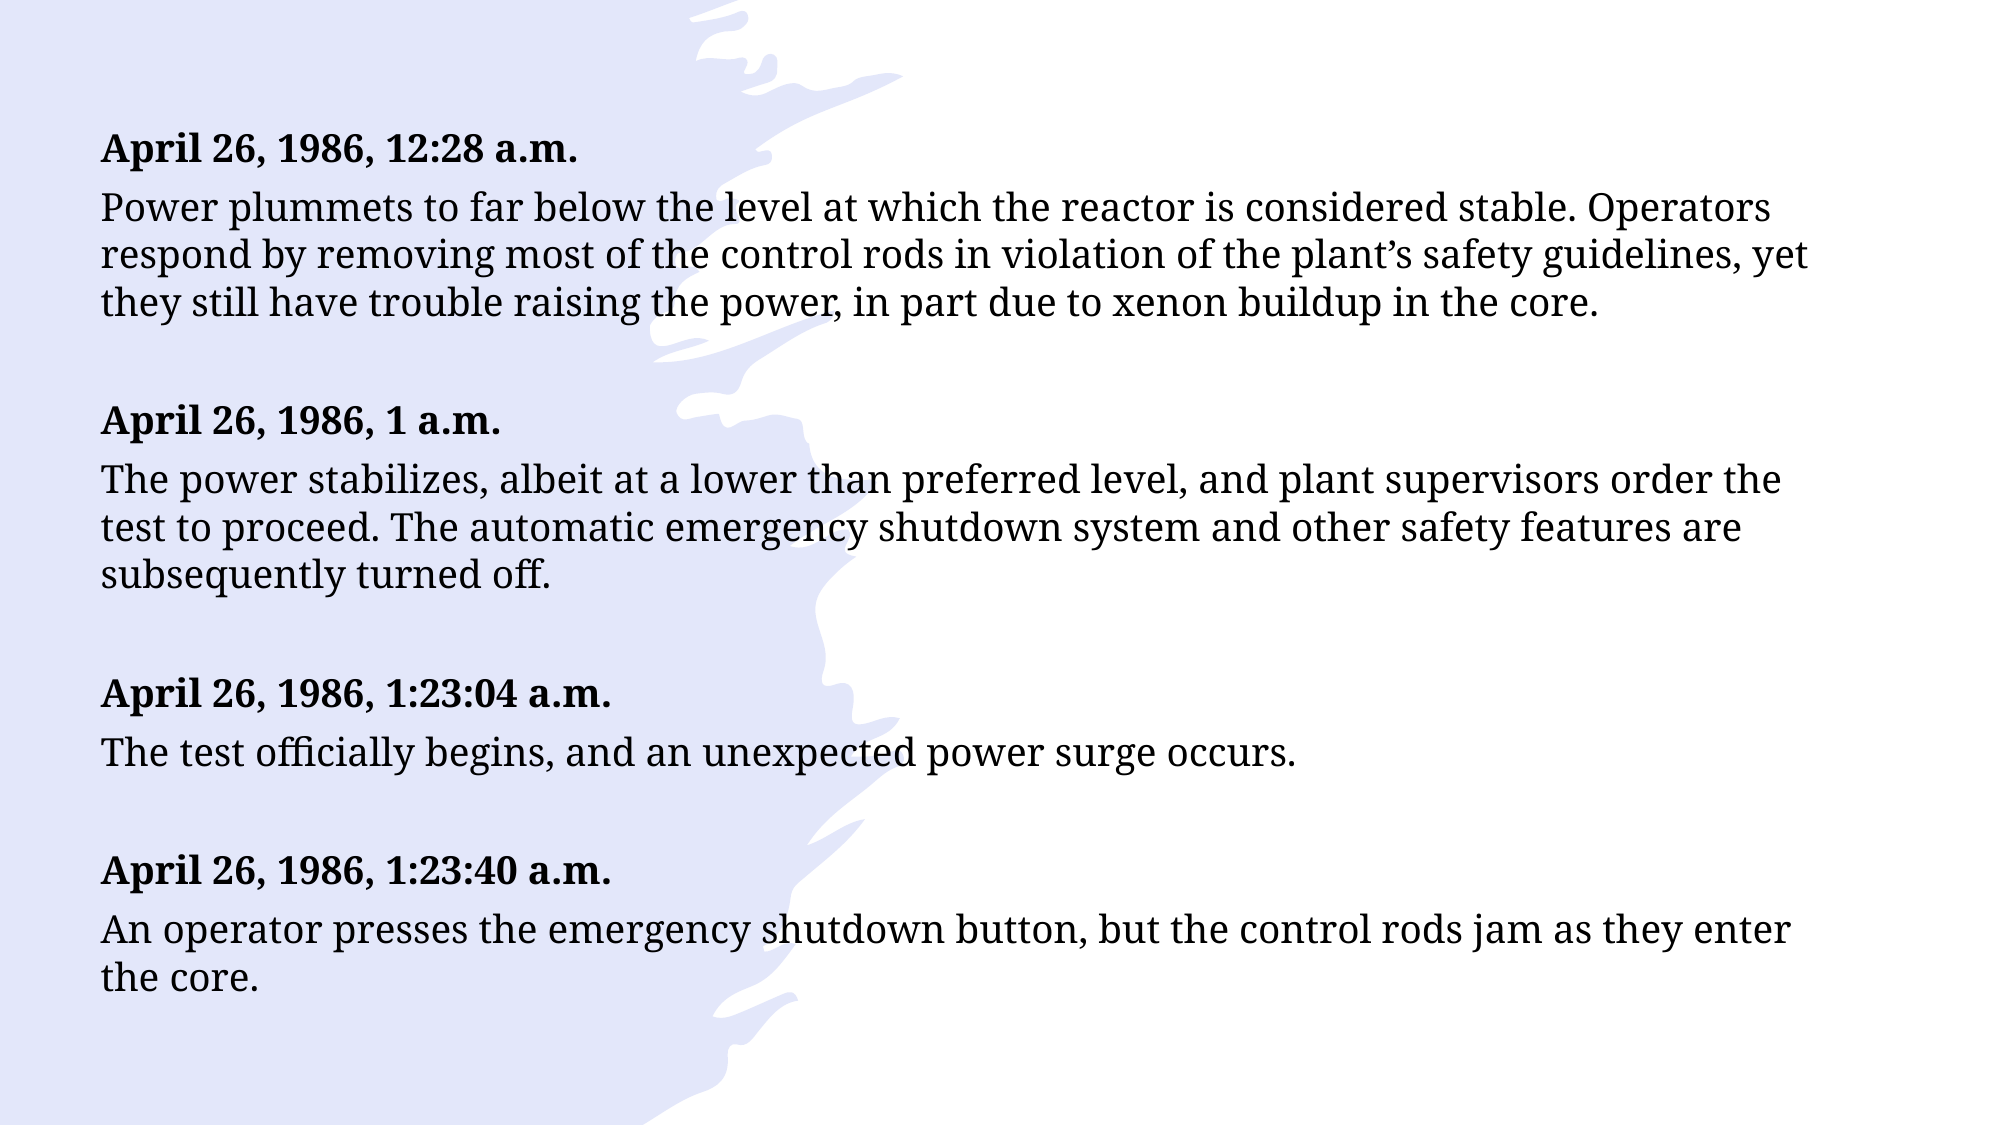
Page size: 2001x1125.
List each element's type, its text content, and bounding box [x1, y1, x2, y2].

text_box [645, 0, 2000, 1125]
text_box [0, 0, 904, 1125]
text_box April 26, 1986, 12:28 a.m. Power plummets to far below the level at which the reactor is considered stable. Operators respond by removing most of the control rods in violation of the plant’s safety guidelines, yet they still have trouble raising the power, in part due to xenon buildup in the core. April 26, 1986, 1 a.m. The power stabilizes, albeit at a lower than preferred level, and plant supervisors order the test to proceed. The automatic emergency shutdown system and other safety features are subsequently turned off. April 26, 1986, 1:23:04 a.m. The test officially begins, and an unexpected power surge occurs. April 26, 1986, 1:23:40 a.m. An operator presses the emergency shutdown button, but the control rods jam as they enter the core. [85, 116, 1863, 1008]
